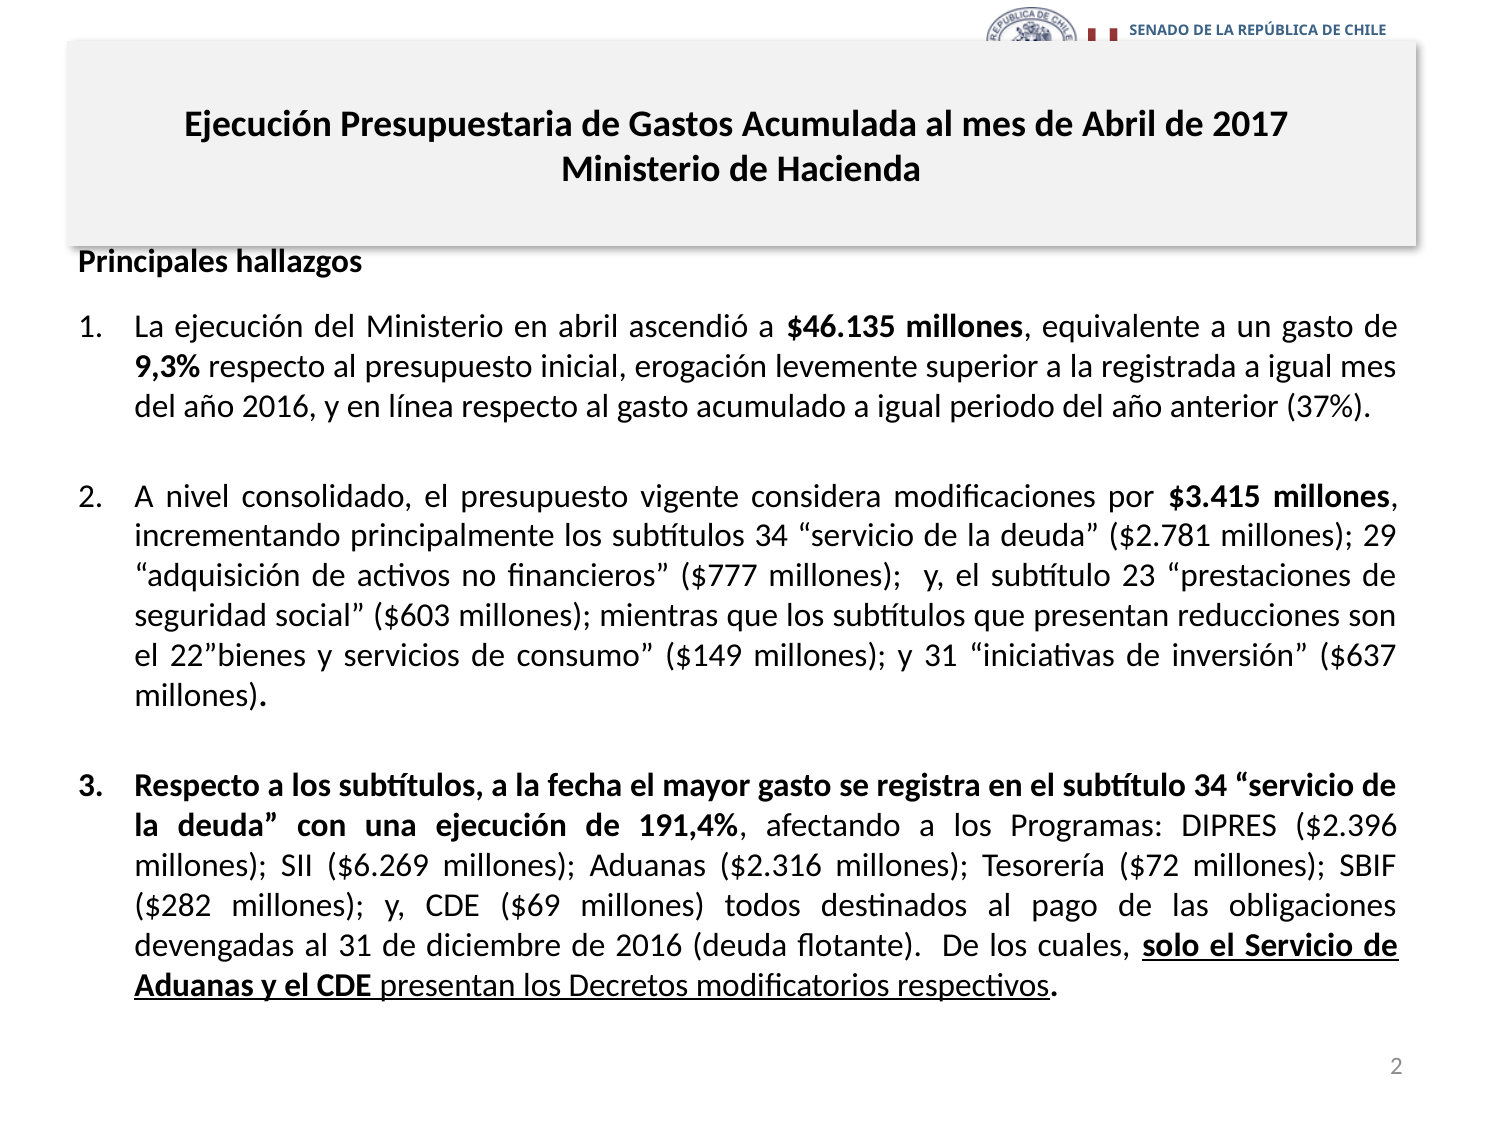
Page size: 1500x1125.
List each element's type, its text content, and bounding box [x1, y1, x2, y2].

picture [986, 7, 1079, 41]
slide_number 2 [1067, 1035, 1418, 1095]
text_box Principales hallazgos La ejecución del Ministerio en abril ascendió a $46.135 millones, equivalente a un gasto de 9,3% respecto al presupuesto inicial, erogación levemente superior a la registrada a igual mes del año 2016, y en línea respecto al gasto acumulado a igual periodo del año anterior (37%). A nivel consolidado, el presupuesto vigente considera modificaciones por $3.415 millones, incrementando principalmente los subtítulos 34 “servicio de la deuda” ($2.781 millones); 29 “adquisición de activos no financieros” ($777 millones); y, el subtítulo 23 “prestaciones de seguridad social” ($603 millones); mientras que los subtítulos que presentan reducciones son el 22”bienes y servicios de consumo” ($149 millones); y 31 “iniciativas de inversión” ($637 millones). Respecto a los subtítulos, a la fecha el mayor gasto se registra en el subtítulo 34 “servicio de la deuda” con una ejecución de 191,4%, afectando a los Programas: DIPRES ($2.396 millones); SII ($6.269 millones); Aduanas ($2.316 millones); Tesorería ($72 millones); SBIF ($282 millones); y, CDE ($69 millones) todos destinados al pago de las obligaciones devengadas al 31 de diciembre de 2016 (deuda flotante). De los cuales, solo el Servicio de Aduanas y el CDE presentan los Decretos modificatorios respectivos. [63, 231, 1414, 1012]
title Ejecución Presupuestaria de Gastos Acumulada al mes de Abril de 2017 Ministerio de Hacienda [67, 41, 1415, 246]
